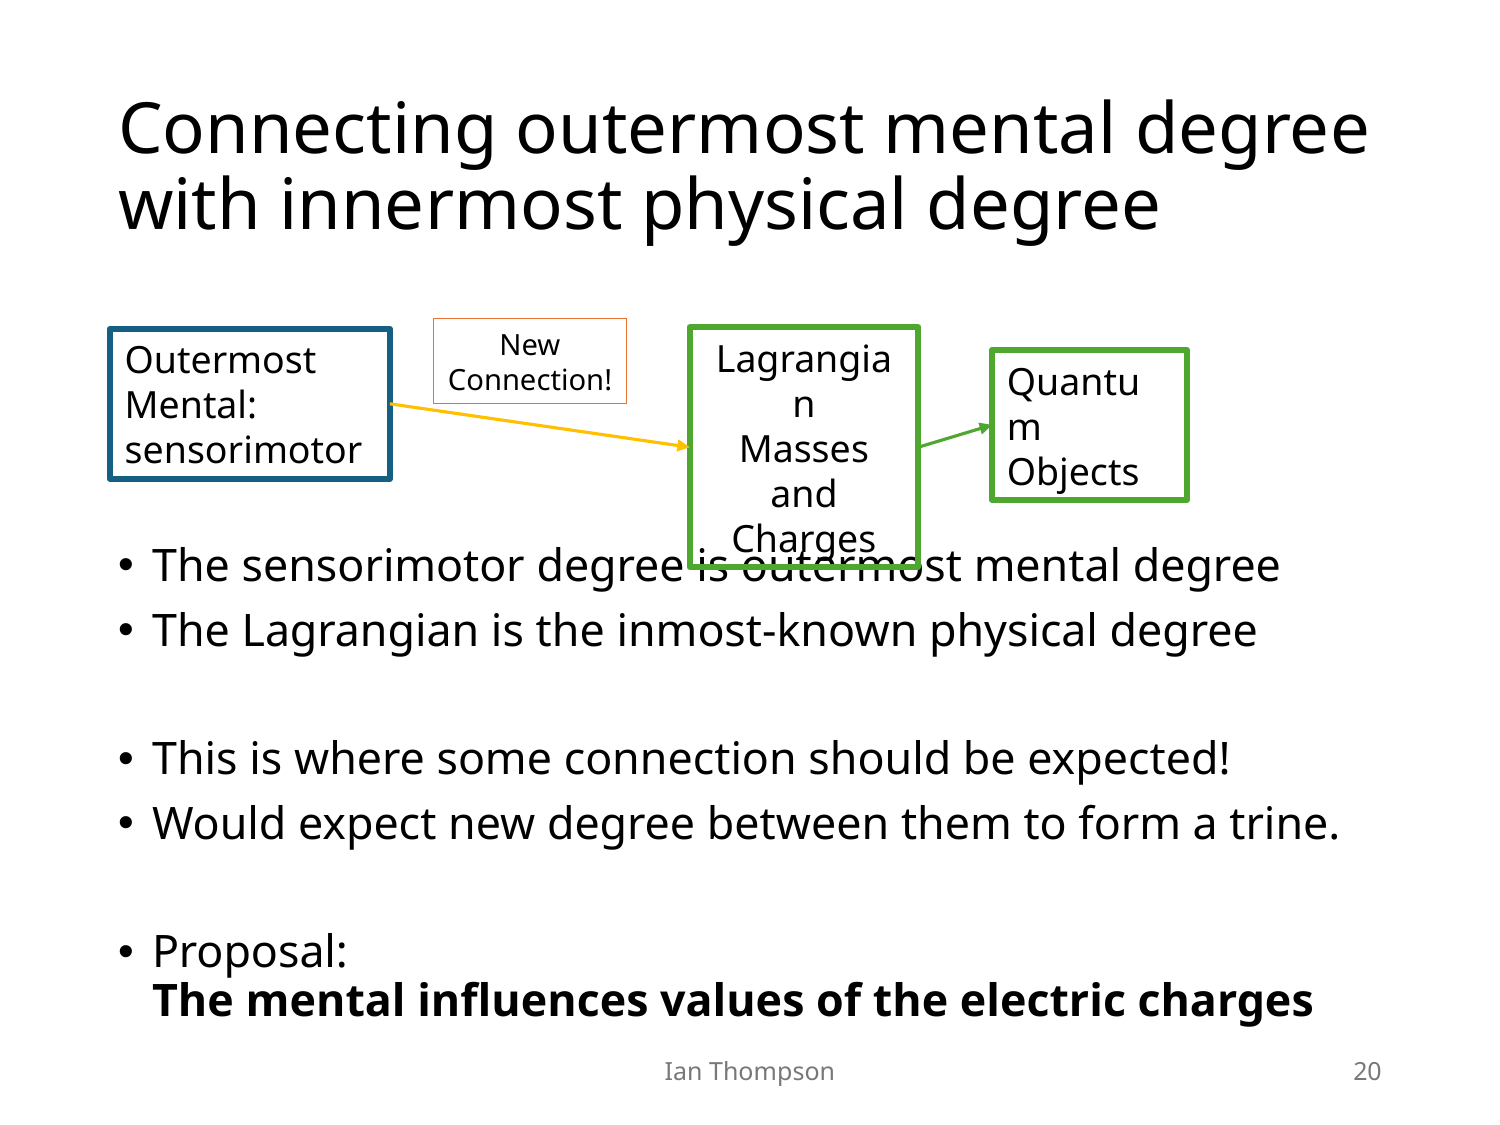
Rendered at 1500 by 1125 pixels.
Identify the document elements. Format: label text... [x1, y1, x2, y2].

text_box Lagrangian Masses and Charges [689, 327, 919, 568]
slide_number 20 [1059, 1042, 1397, 1103]
list The sensorimotor degree is outermost mental degree The Lagrangian is the inmost-known physical degree This is where some connection should be expected! Would expect new degree between them to form a trine. Proposal: The mental influences values of the electric charges [103, 535, 1397, 1043]
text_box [389, 402, 691, 406]
title Connecting outermost mental degree with innermost physical degree [103, 59, 1397, 278]
text_box Outermost Mental: sensorimotor [109, 328, 390, 479]
footer Ian Thompson [496, 1042, 1004, 1103]
text_box Quantum Objects [992, 350, 1187, 500]
text_box New Connection! [433, 318, 627, 402]
